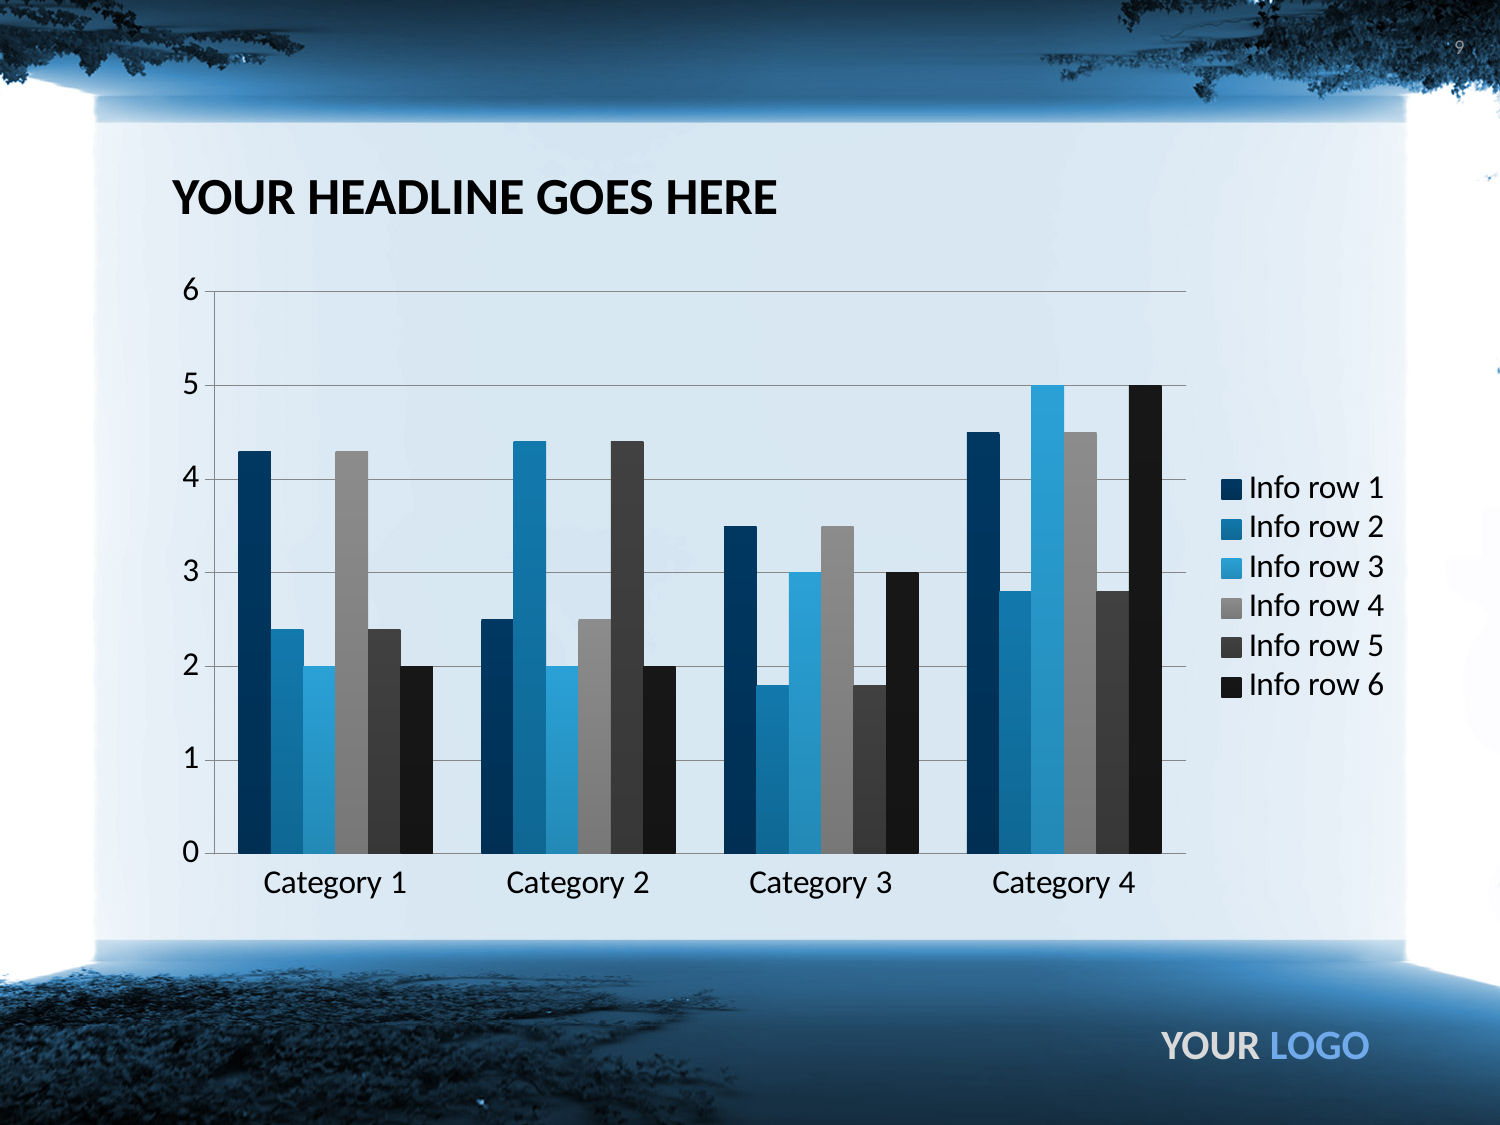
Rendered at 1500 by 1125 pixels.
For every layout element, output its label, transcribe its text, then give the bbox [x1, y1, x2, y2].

slide_number 9 [1408, 25, 1480, 86]
title YOUR HEADLINE GOES HERE [157, 154, 1409, 238]
chart [157, 262, 1409, 915]
picture [0, 0, 1500, 1125]
text_box YOUR LOGO [1031, 1010, 1500, 1093]
